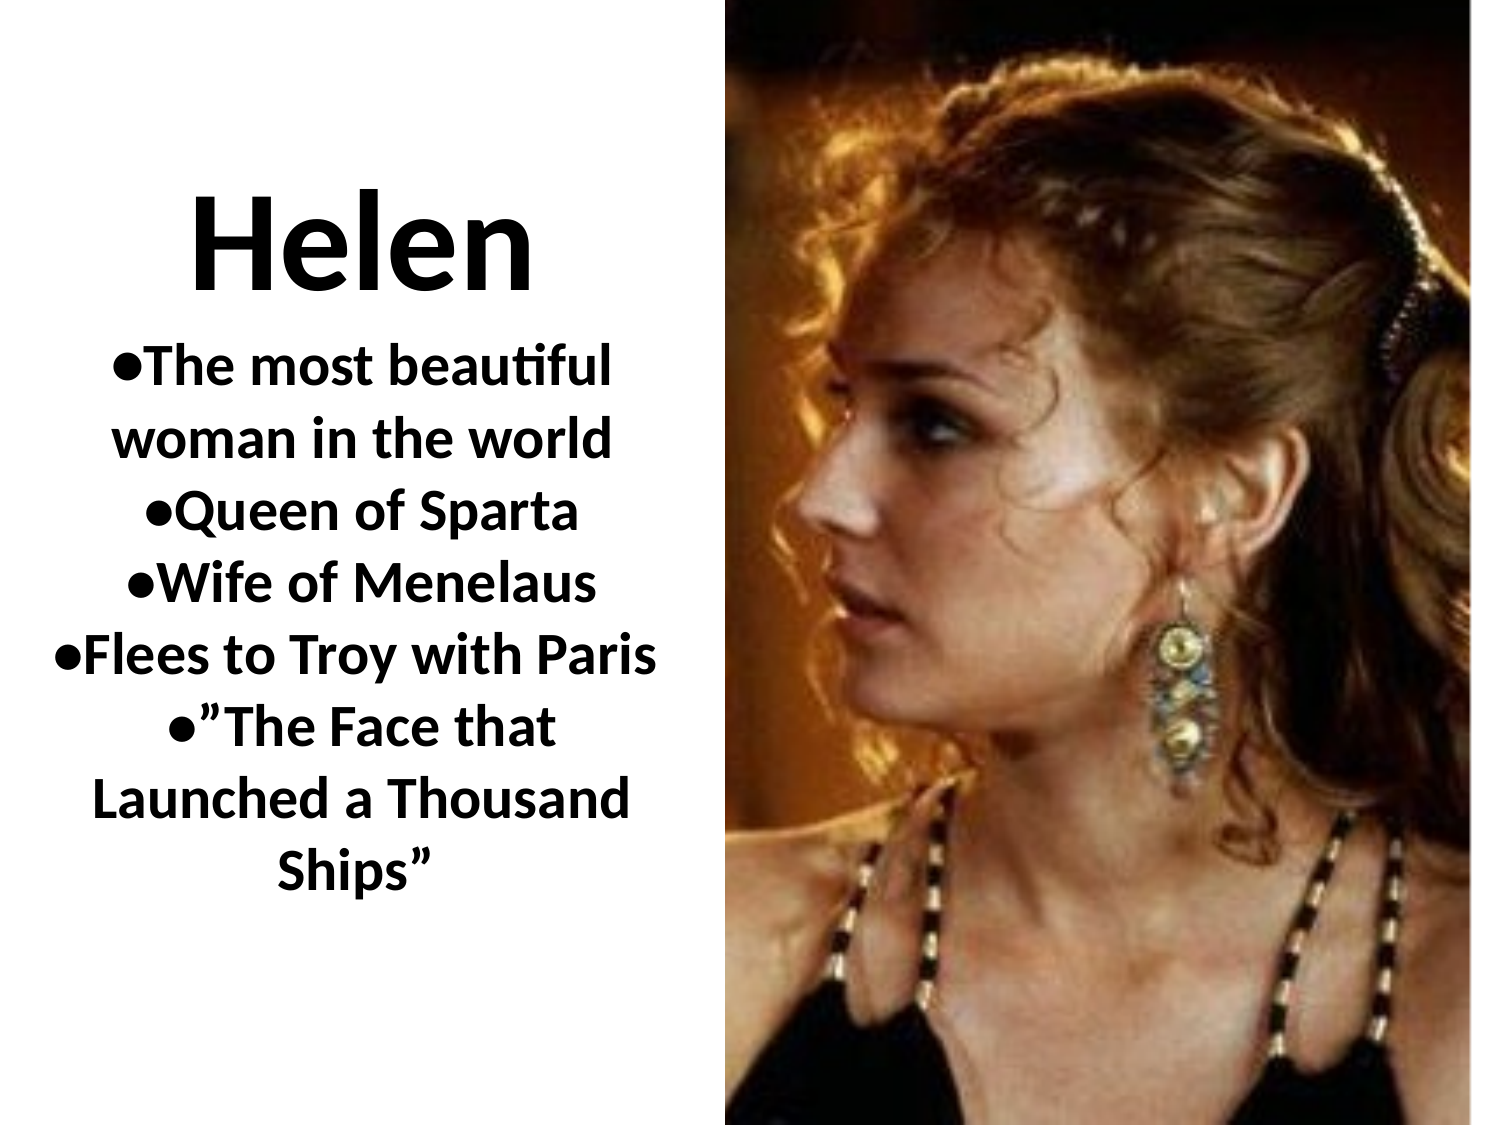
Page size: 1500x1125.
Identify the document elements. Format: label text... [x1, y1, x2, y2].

picture [724, 0, 1476, 1125]
title Helen •The most beautiful woman in the world •Queen of Sparta •Wife of Menelaus •Flees to Troy with Paris •”The Face that Launched a Thousand Ships” [37, 125, 688, 1068]
